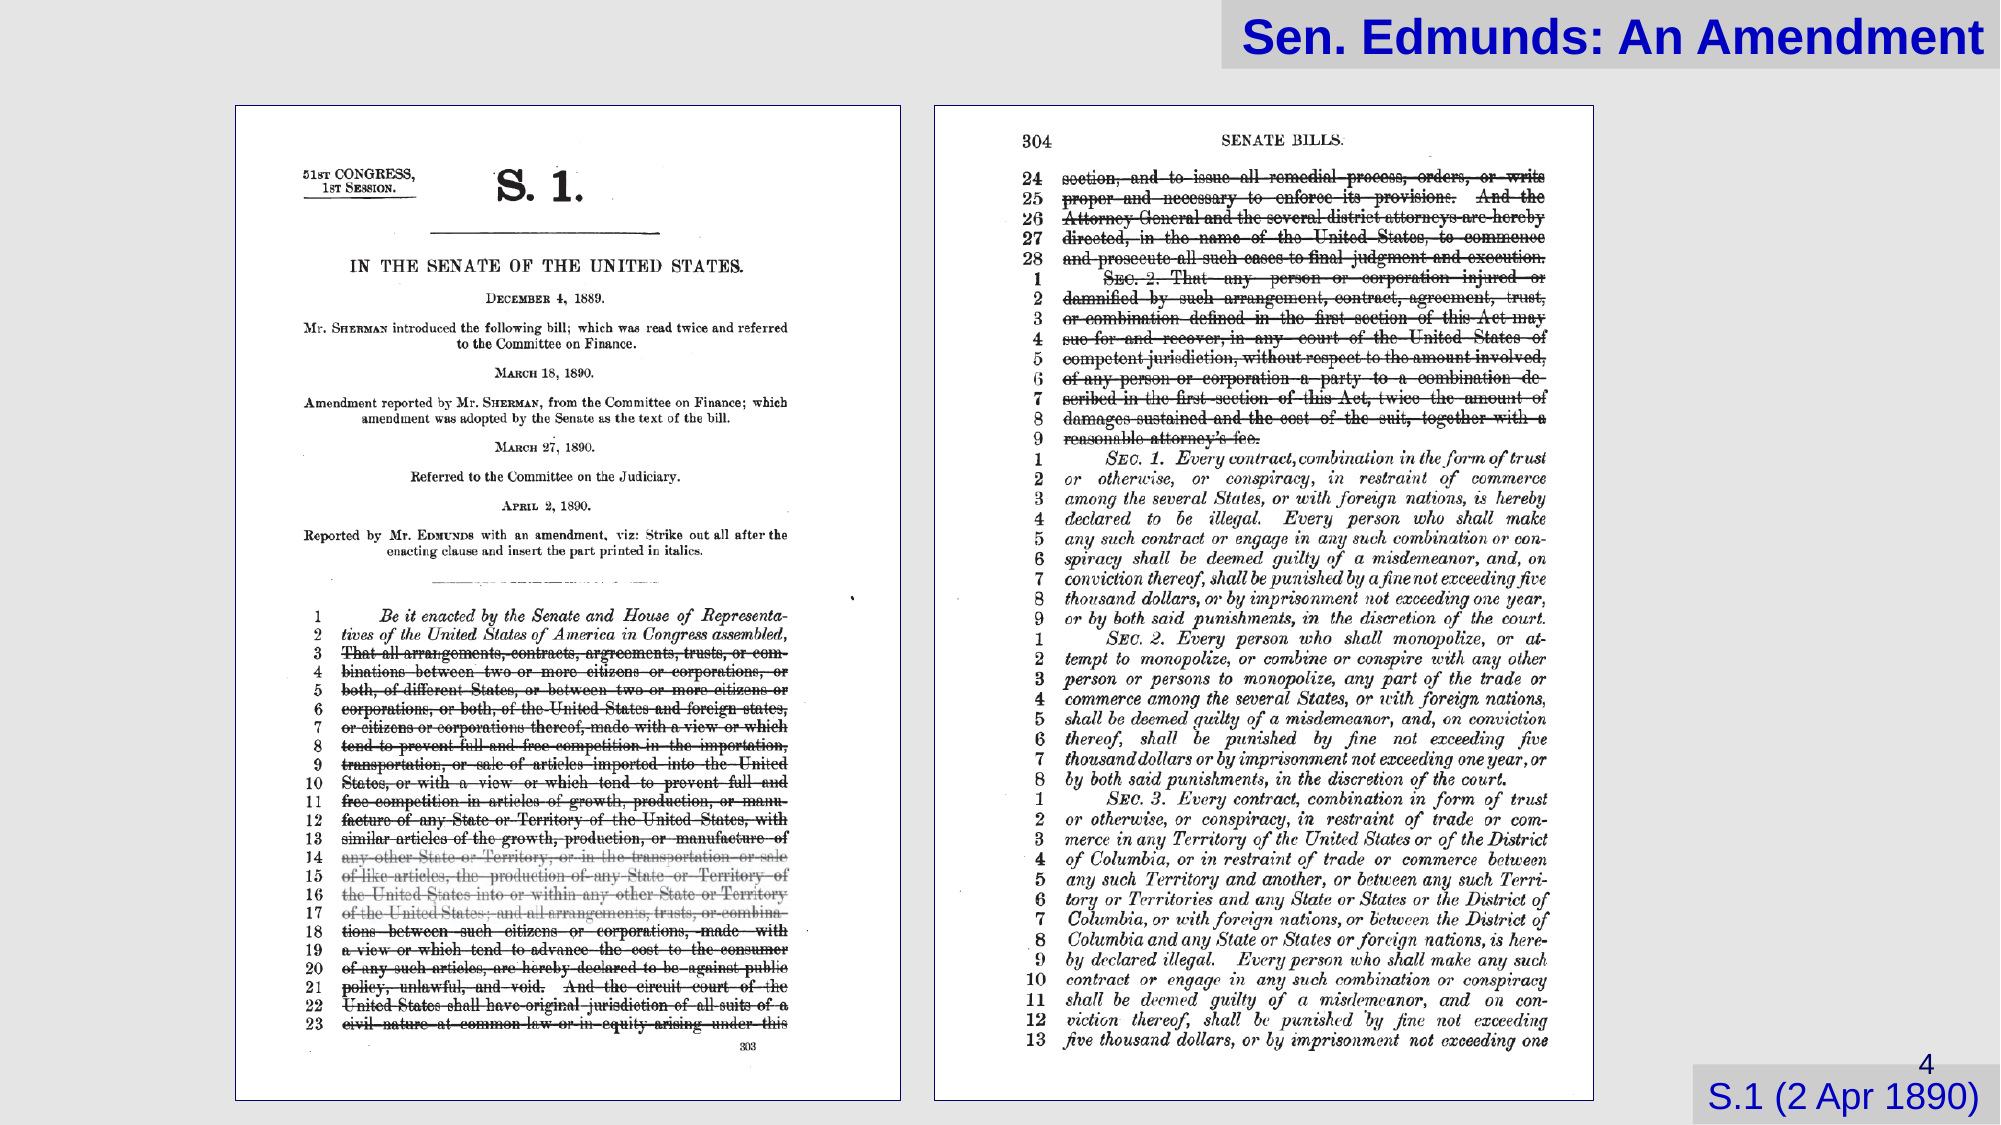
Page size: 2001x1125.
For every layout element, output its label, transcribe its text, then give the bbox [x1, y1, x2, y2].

title Sen. Edmunds: An Amendment [1221, 0, 2000, 69]
picture [934, 105, 1594, 1101]
slide_number 4 [1597, 1024, 1951, 1101]
text_box S.1 (2 Apr 1890) [1692, 1064, 2000, 1125]
picture [235, 105, 901, 1101]
